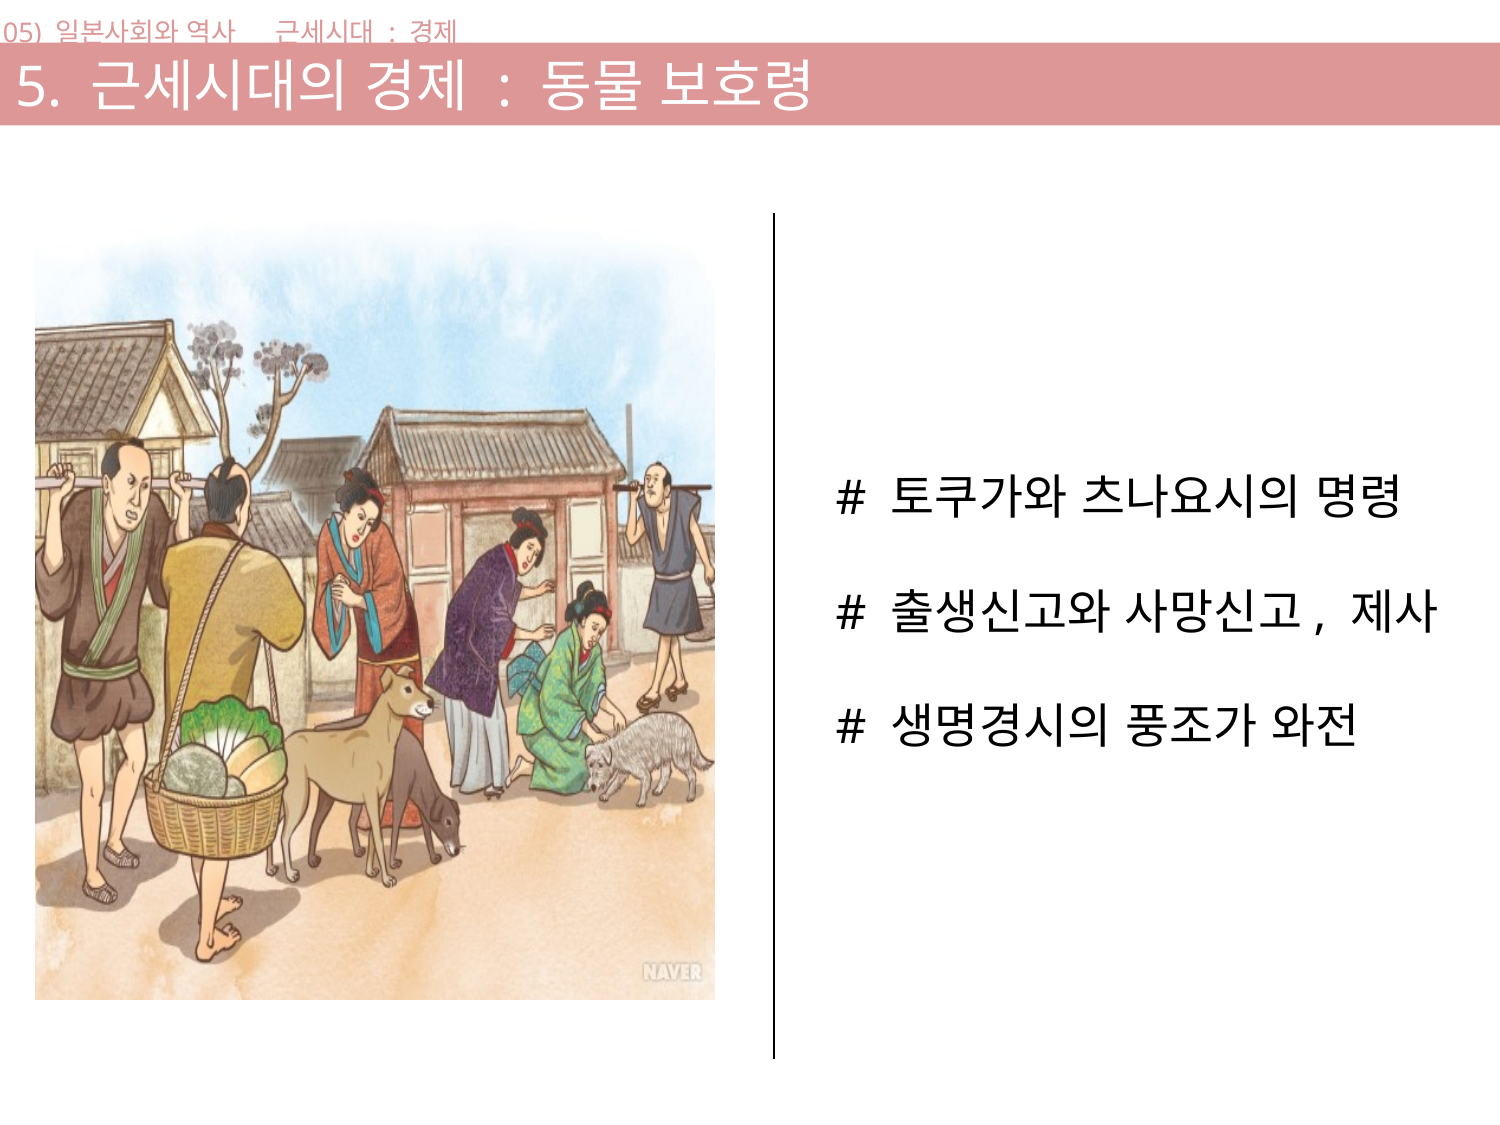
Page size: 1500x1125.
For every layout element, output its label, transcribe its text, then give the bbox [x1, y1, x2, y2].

text_box # 토쿠가와 츠나요시의 명령 # 출생신고와 사망신고, 제사 # 생명경시의 풍조가 와전 [820, 458, 1471, 761]
picture [34, 219, 716, 1000]
text_box 5. 근세시대의 경제 : 동물 보호령 [0, 41, 1500, 127]
text_box 05) 일본사회와 역사 _ 근세시대 : 경제 [0, 7, 868, 41]
